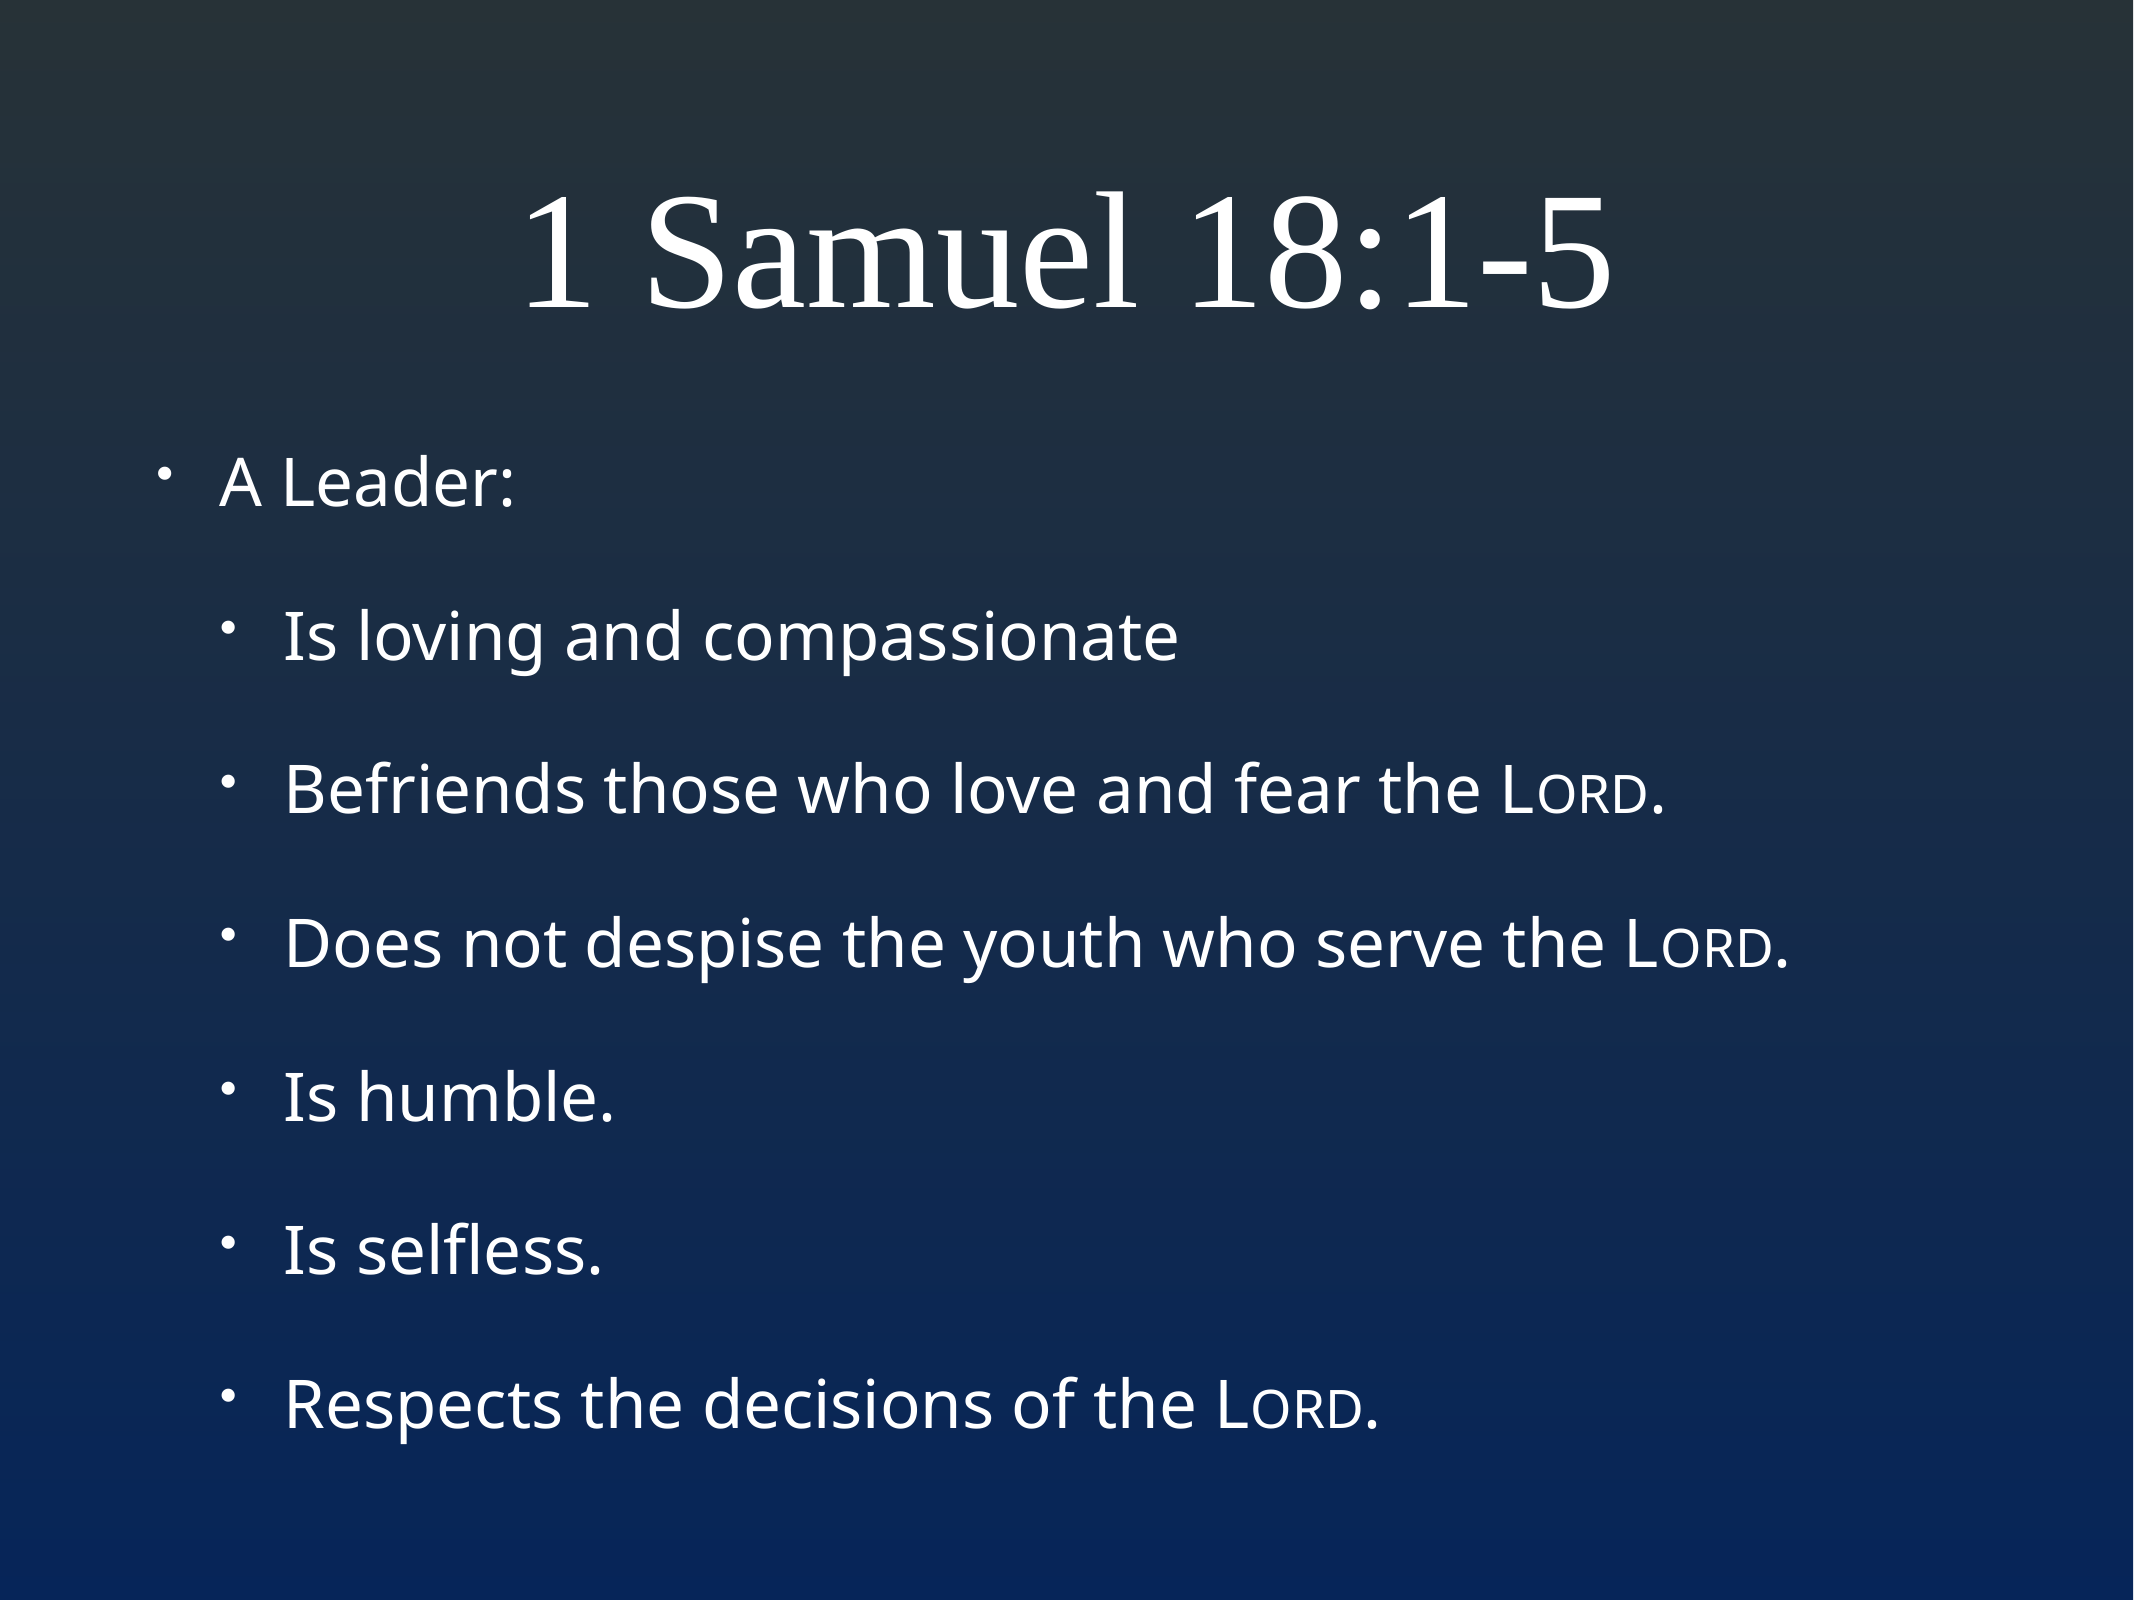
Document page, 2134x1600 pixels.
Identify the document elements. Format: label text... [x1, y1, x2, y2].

list A Leader: Is loving and compassionate Befriends those who love and fear the LORD. Does not despise the youth who serve the LORD. Is humble. Is selfless. Respects the decisions of the LORD. [155, 424, 1978, 1457]
title 1 Samuel 18:1-5 [155, 66, 1978, 416]
